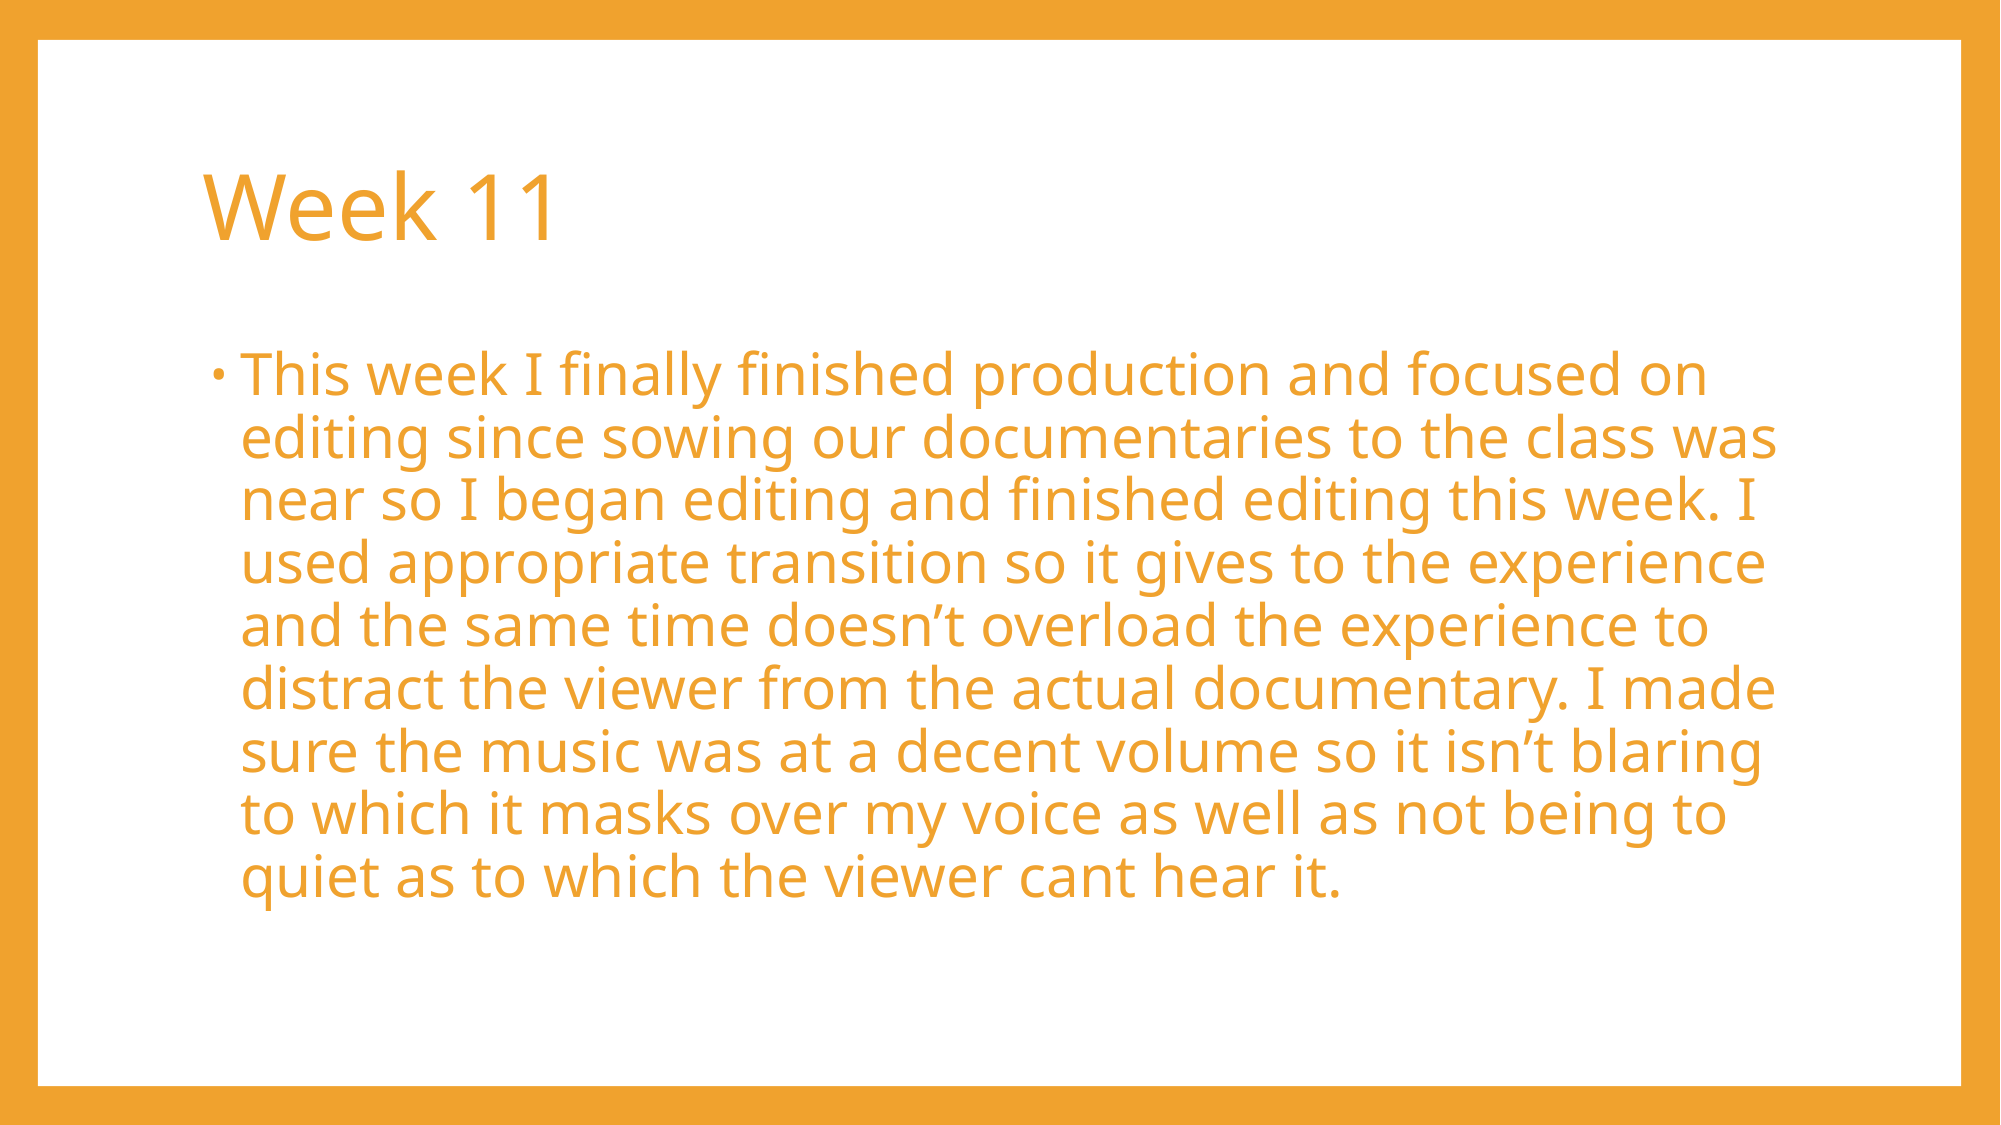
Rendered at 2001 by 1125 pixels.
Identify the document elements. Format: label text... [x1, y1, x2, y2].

title Week 11 [187, 99, 1808, 323]
list This week I finally finished production and focused on editing since sowing our documentaries to the class was near so I began editing and finished editing this week. I used appropriate transition so it gives to the experience and the same time doesn’t overload the experience to distract the viewer from the actual documentary. I made sure the music was at a decent volume so it isn’t blaring to which it masks over my voice as well as not being to quiet as to which the viewer cant hear it. [187, 337, 1808, 1000]
